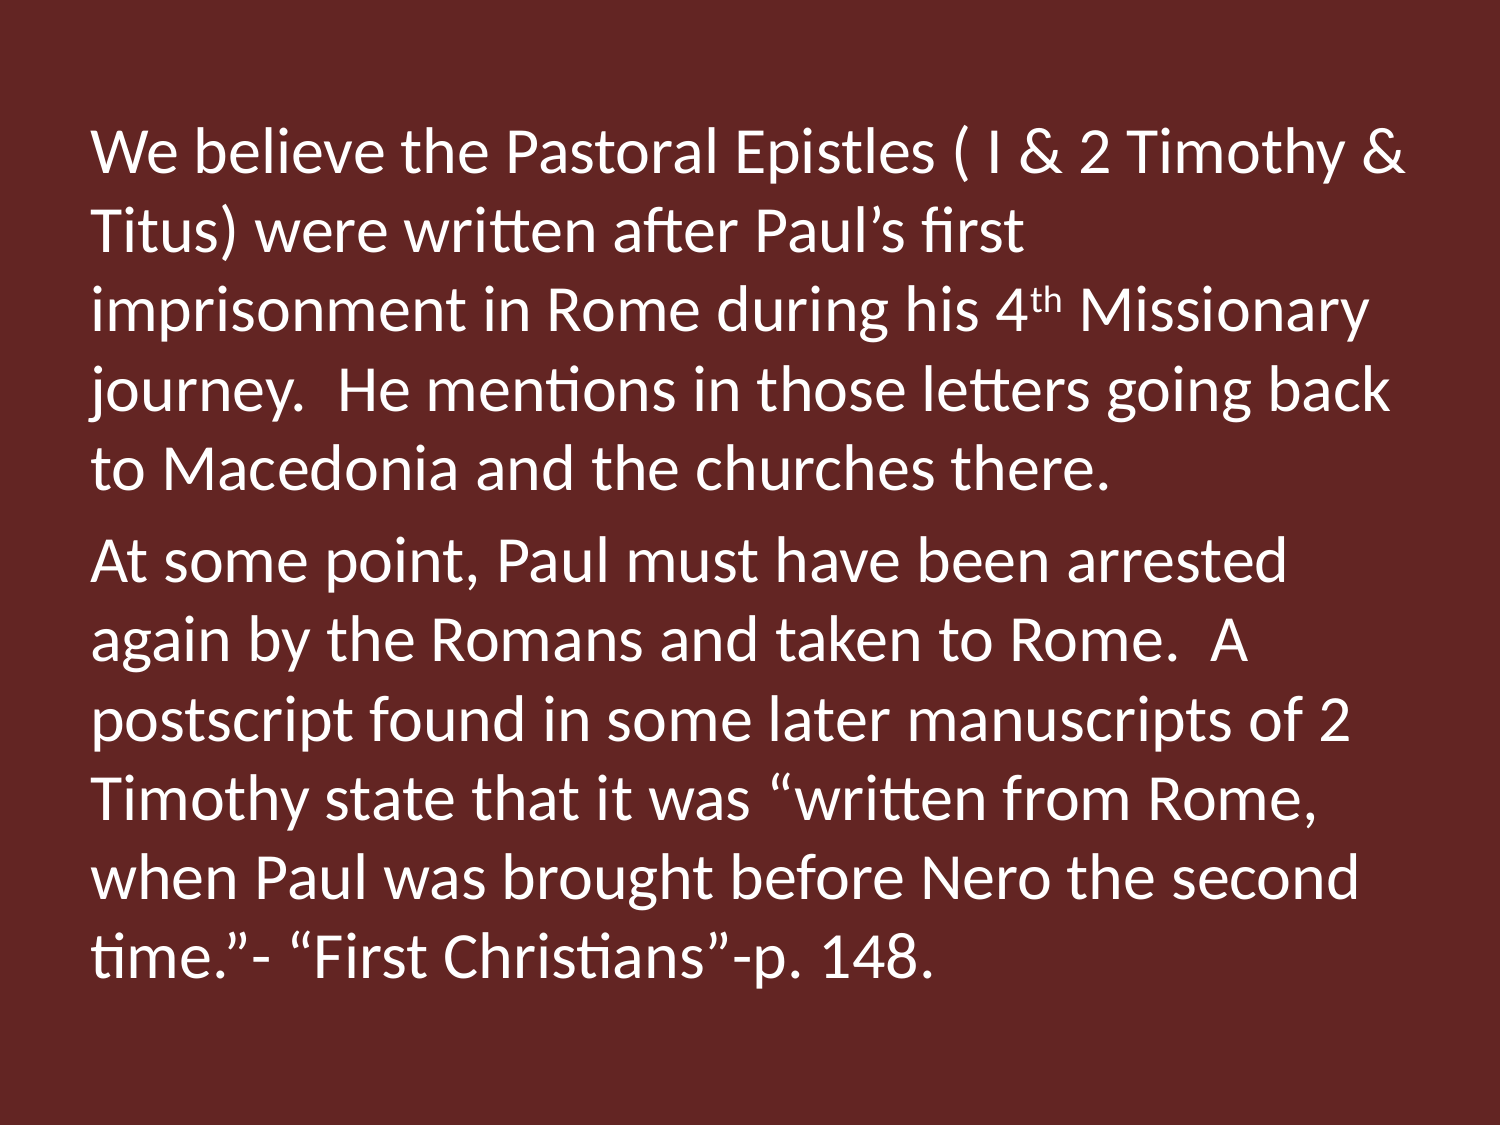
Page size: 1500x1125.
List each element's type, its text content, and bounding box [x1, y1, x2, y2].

list We believe the Pastoral Epistles ( I & 2 Timothy & Titus) were written after Paul’s first imprisonment in Rome during his 4th Missionary journey. He mentions in those letters going back to Macedonia and the churches there. At some point, Paul must have been arrested again by the Romans and taken to Rome. A postscript found in some later manuscripts of 2 Timothy state that it was “written from Rome, when Paul was brought before Nero the second time.”- “First Christians”-p. 148. [75, 99, 1425, 1005]
